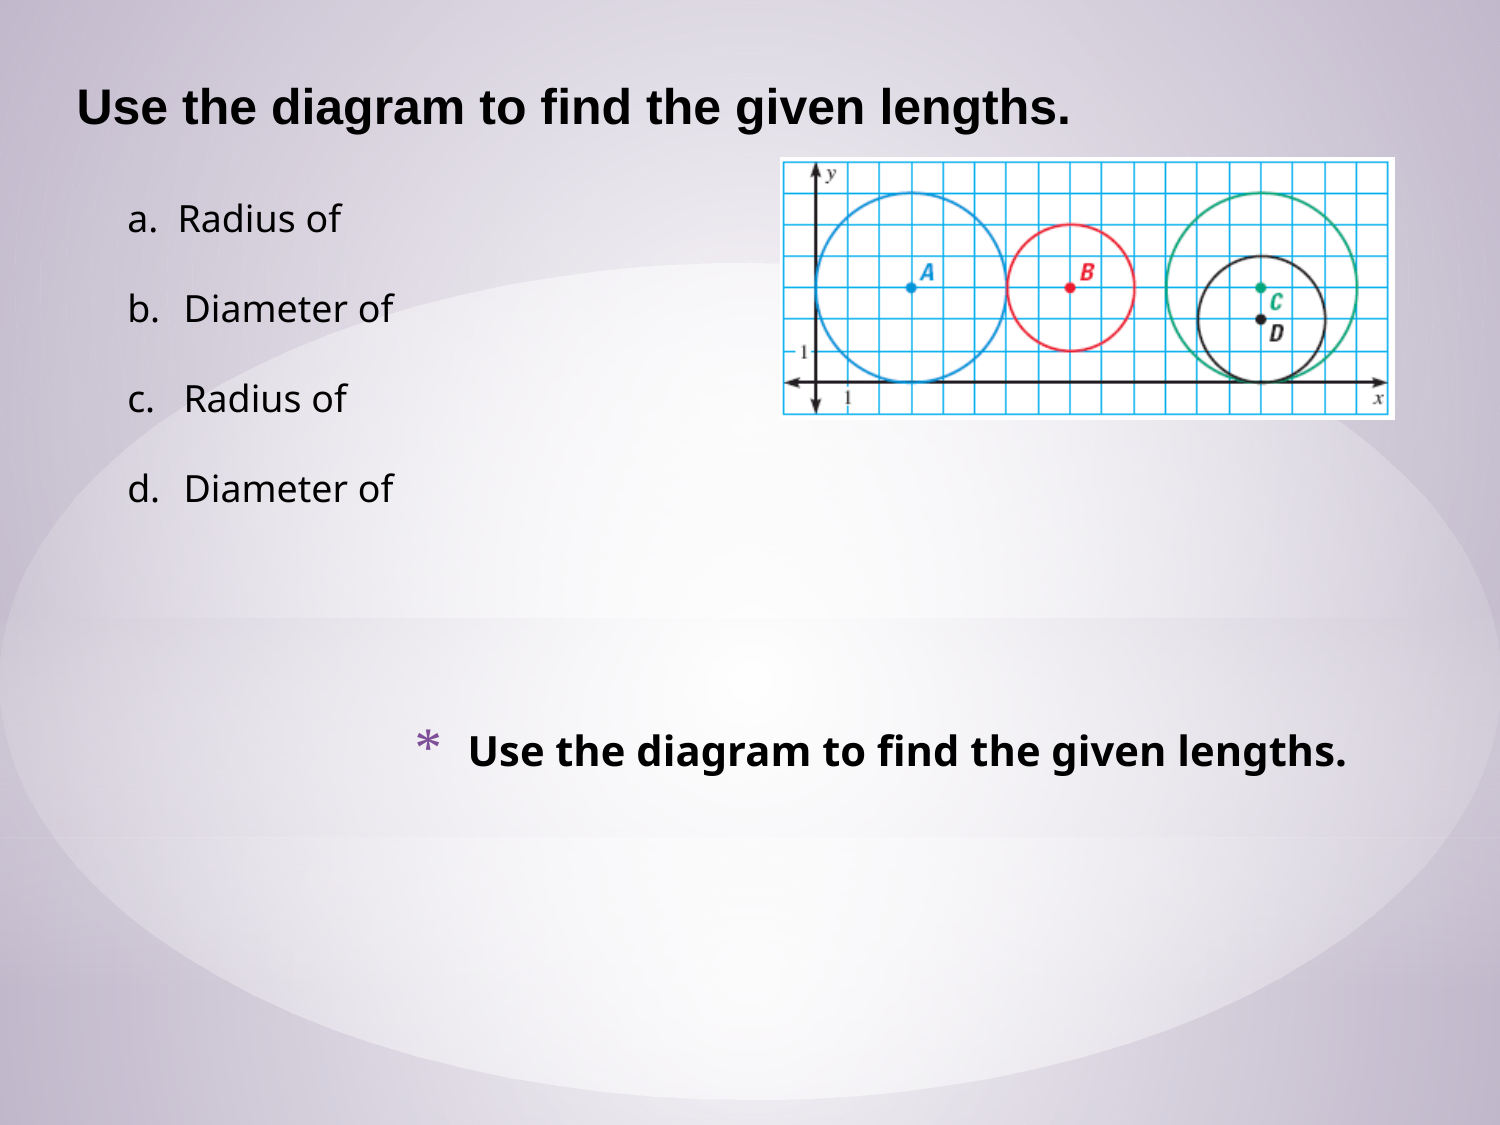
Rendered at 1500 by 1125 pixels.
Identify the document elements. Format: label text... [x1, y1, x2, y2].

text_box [62, 66, 1395, 421]
title Use the diagram to find the given lengths. [294, 717, 1363, 905]
